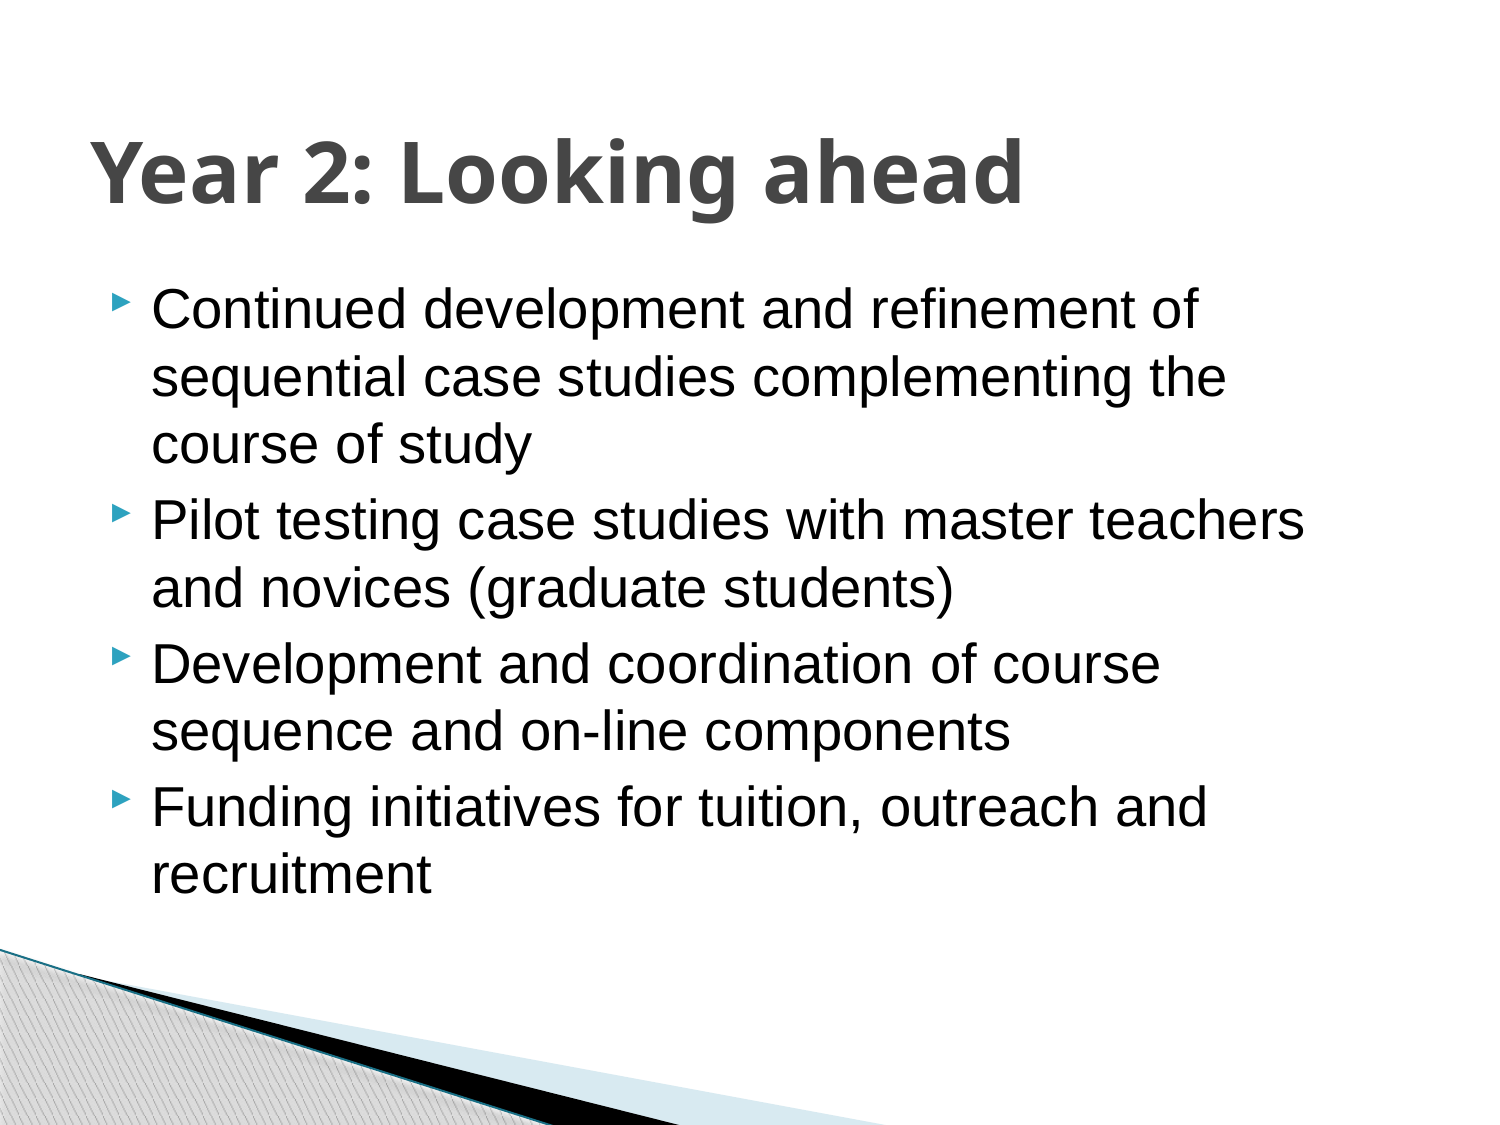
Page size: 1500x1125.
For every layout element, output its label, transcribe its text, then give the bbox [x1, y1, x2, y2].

title Year 2: Looking ahead [75, 76, 1425, 264]
list Continued development and refinement of sequential case studies complementing the course of study Pilot testing case studies with master teachers and novices (graduate students) Development and coordination of course sequence and on-line components Funding initiatives for tuition, outreach and recruitment [75, 264, 1427, 1008]
